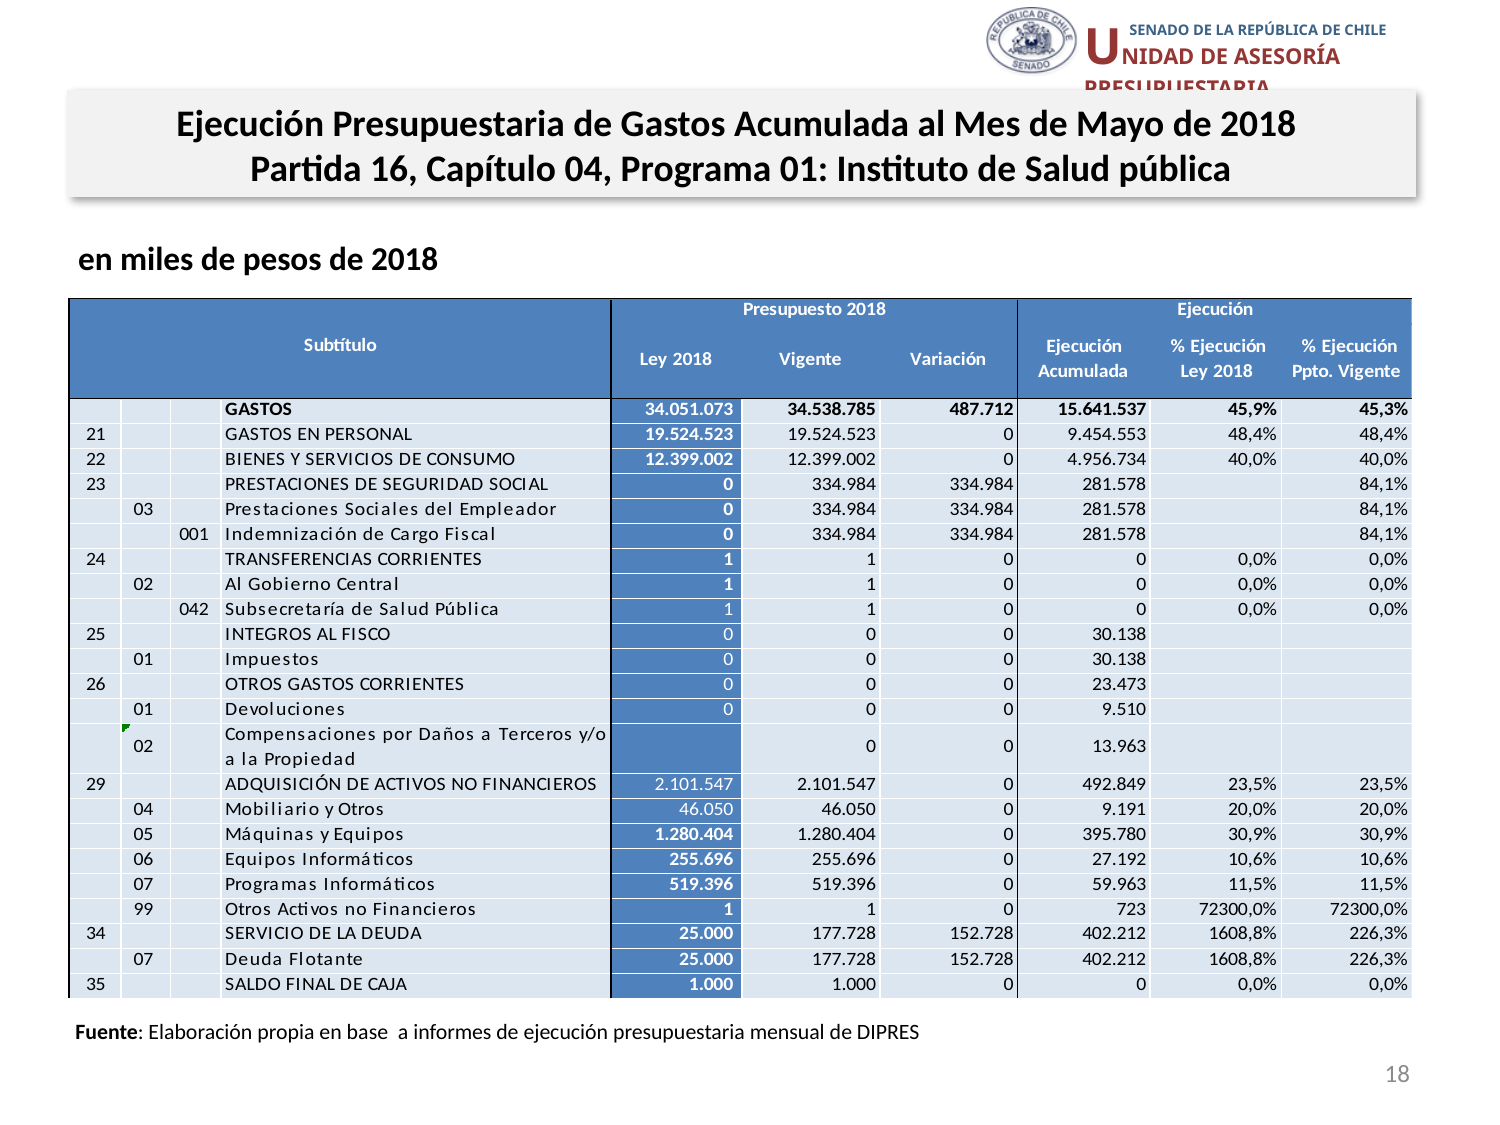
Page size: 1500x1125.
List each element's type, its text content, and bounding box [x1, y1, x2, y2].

slide_number 18 [1074, 1071, 1425, 1103]
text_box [67, 297, 1414, 1000]
picture [986, 7, 1079, 76]
text_box Fuente: Elaboración propia en base a informes de ejecución presupuestaria mensual de DIPRES [60, 1010, 1440, 1071]
text_box en miles de pesos de 2018 [63, 229, 1414, 300]
text_box Ejecución Presupuestaria de Gastos Acumulada al Mes de Mayo de 2018 Partida 16, Capítulo 04, Programa 01: Instituto de Salud pública [67, 90, 1415, 197]
